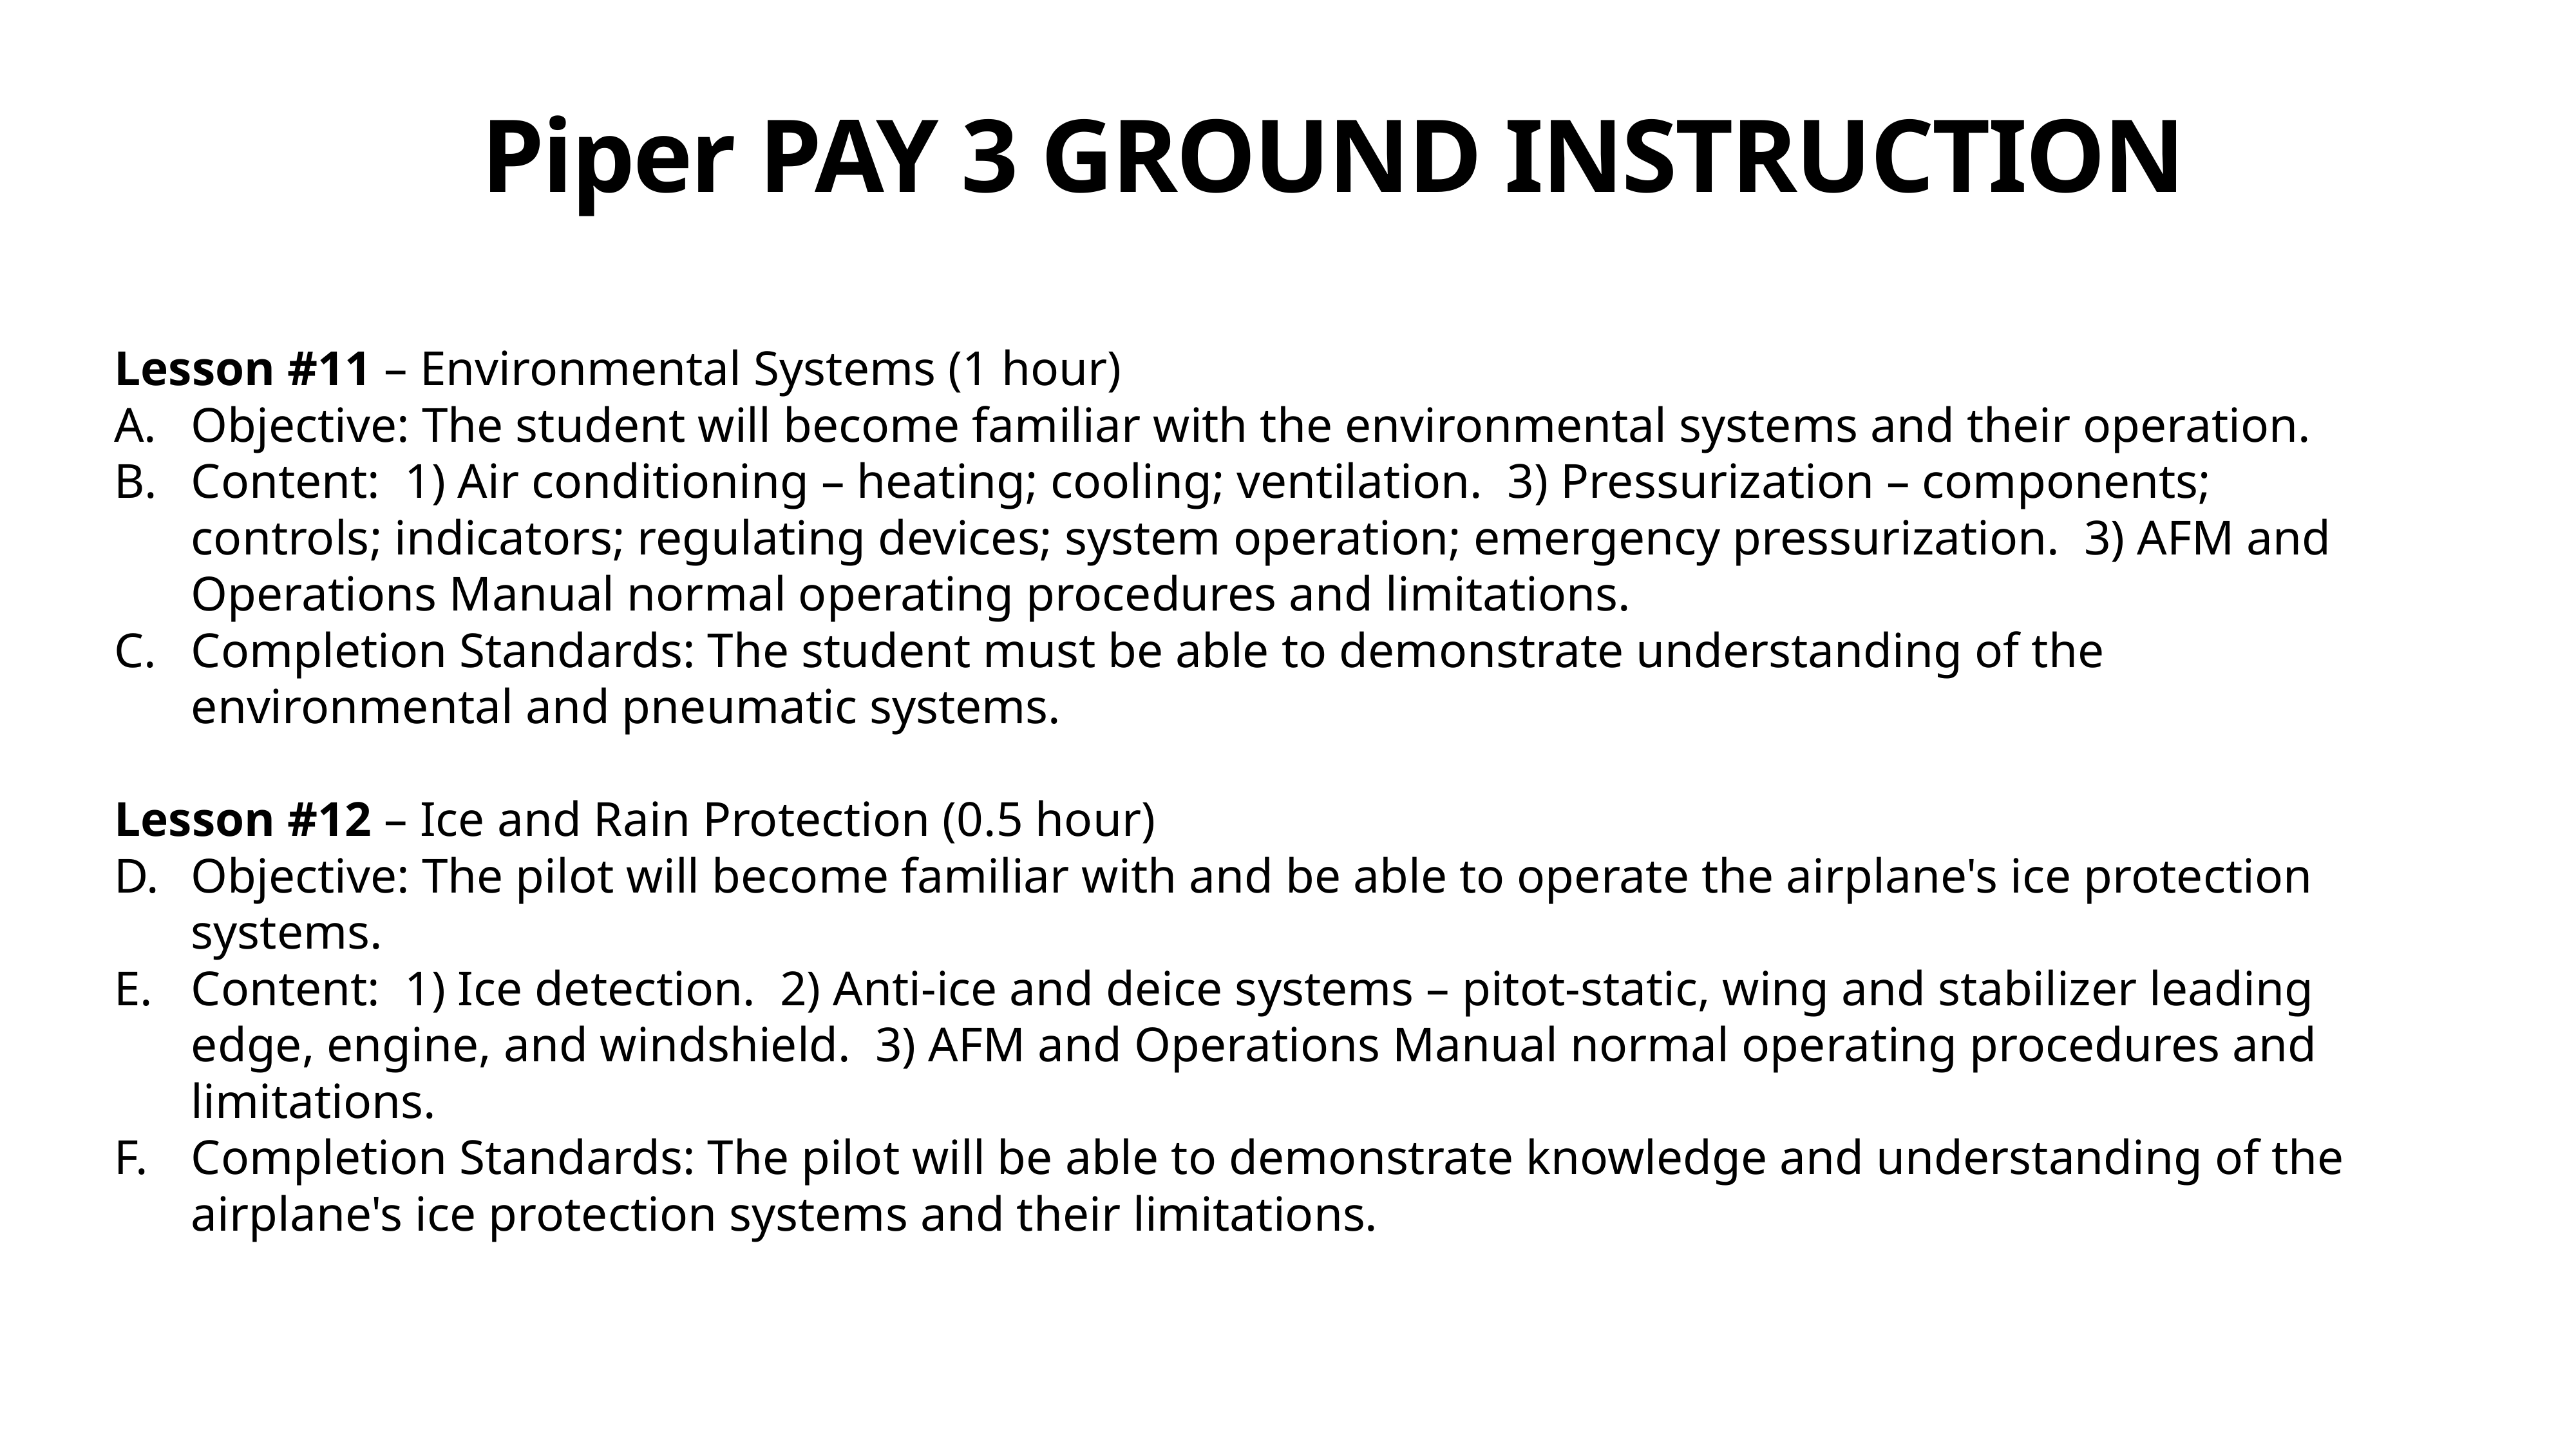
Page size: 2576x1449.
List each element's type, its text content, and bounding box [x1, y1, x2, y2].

text_box Lesson #11 – Environmental Systems (1 hour) Objective: The student will become familiar with the environmental systems and their operation. Content: 1) Air conditioning – heating; cooling; ventilation. 3) Pressurization – components; controls; indicators; regulating devices; system operation; emergency pressurization. 3) AFM and Operations Manual normal operating procedures and limitations. Completion Standards: The student must be able to demonstrate understanding of the environmental and pneumatic systems. Lesson #12 – Ice and Rain Protection (0.5 hour) Objective: The pilot will become familiar with and be able to operate the airplane's ice protection systems. Content: 1) Ice detection. 2) Anti-ice and deice systems – pitot-static, wing and stabilizer leading edge, engine, and windshield. 3) AFM and Operations Manual normal operating procedures and limitations. Completion Standards: The pilot will be able to demonstrate knowledge and understanding of the airplane's ice protection systems and their limitations. [109, 333, 2410, 1246]
text_box Piper PAY 3 GROUND INSTRUCTION [476, 86, 2192, 218]
